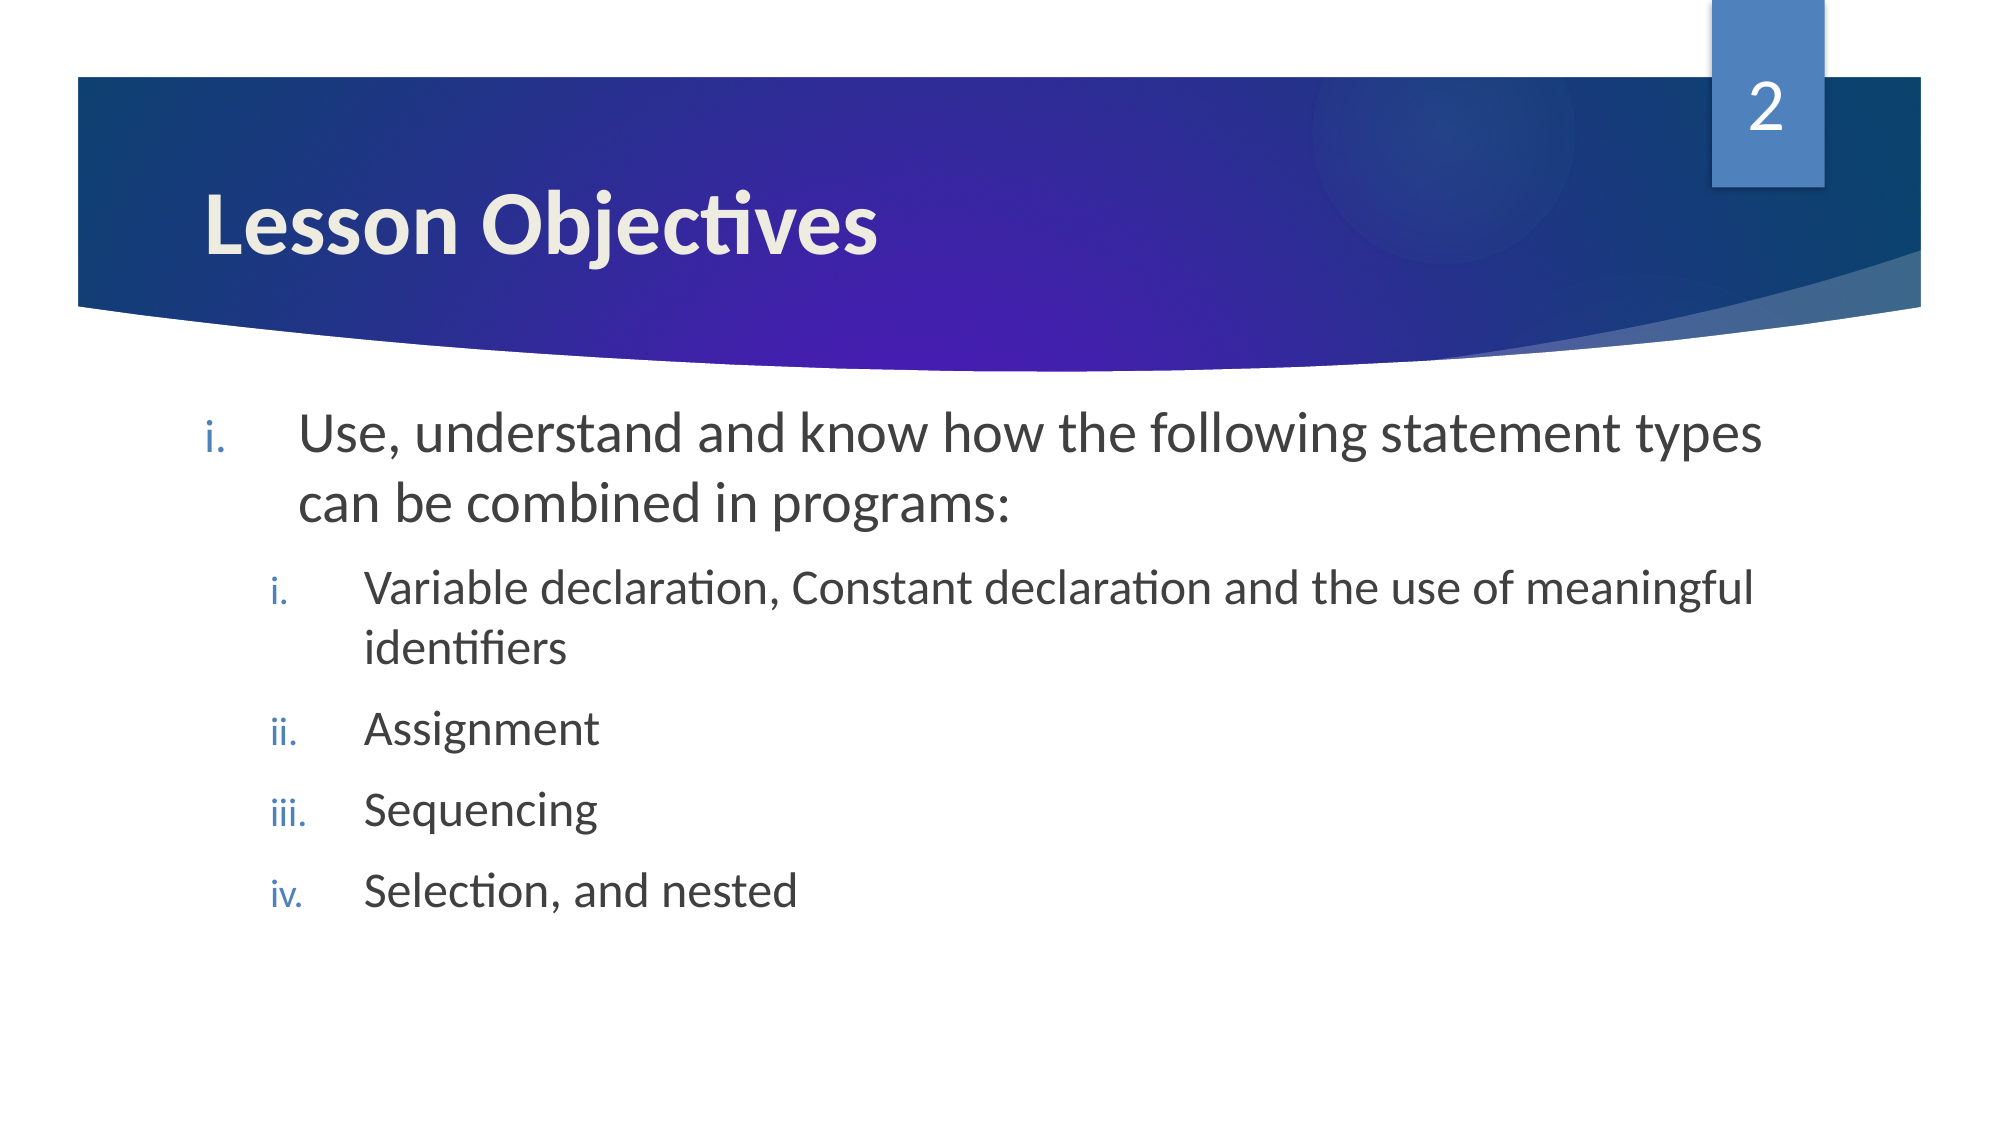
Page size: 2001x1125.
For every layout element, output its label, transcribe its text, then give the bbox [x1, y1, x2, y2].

list Use, understand and know how the following statement types can be combined in programs: Variable declaration, Constant declaration and the use of meaningful identifiers Assignment Sequencing Selection, and nested [189, 386, 1836, 988]
title Lesson Objectives [189, 159, 1627, 276]
slide_number 2 [1698, 48, 1836, 175]
